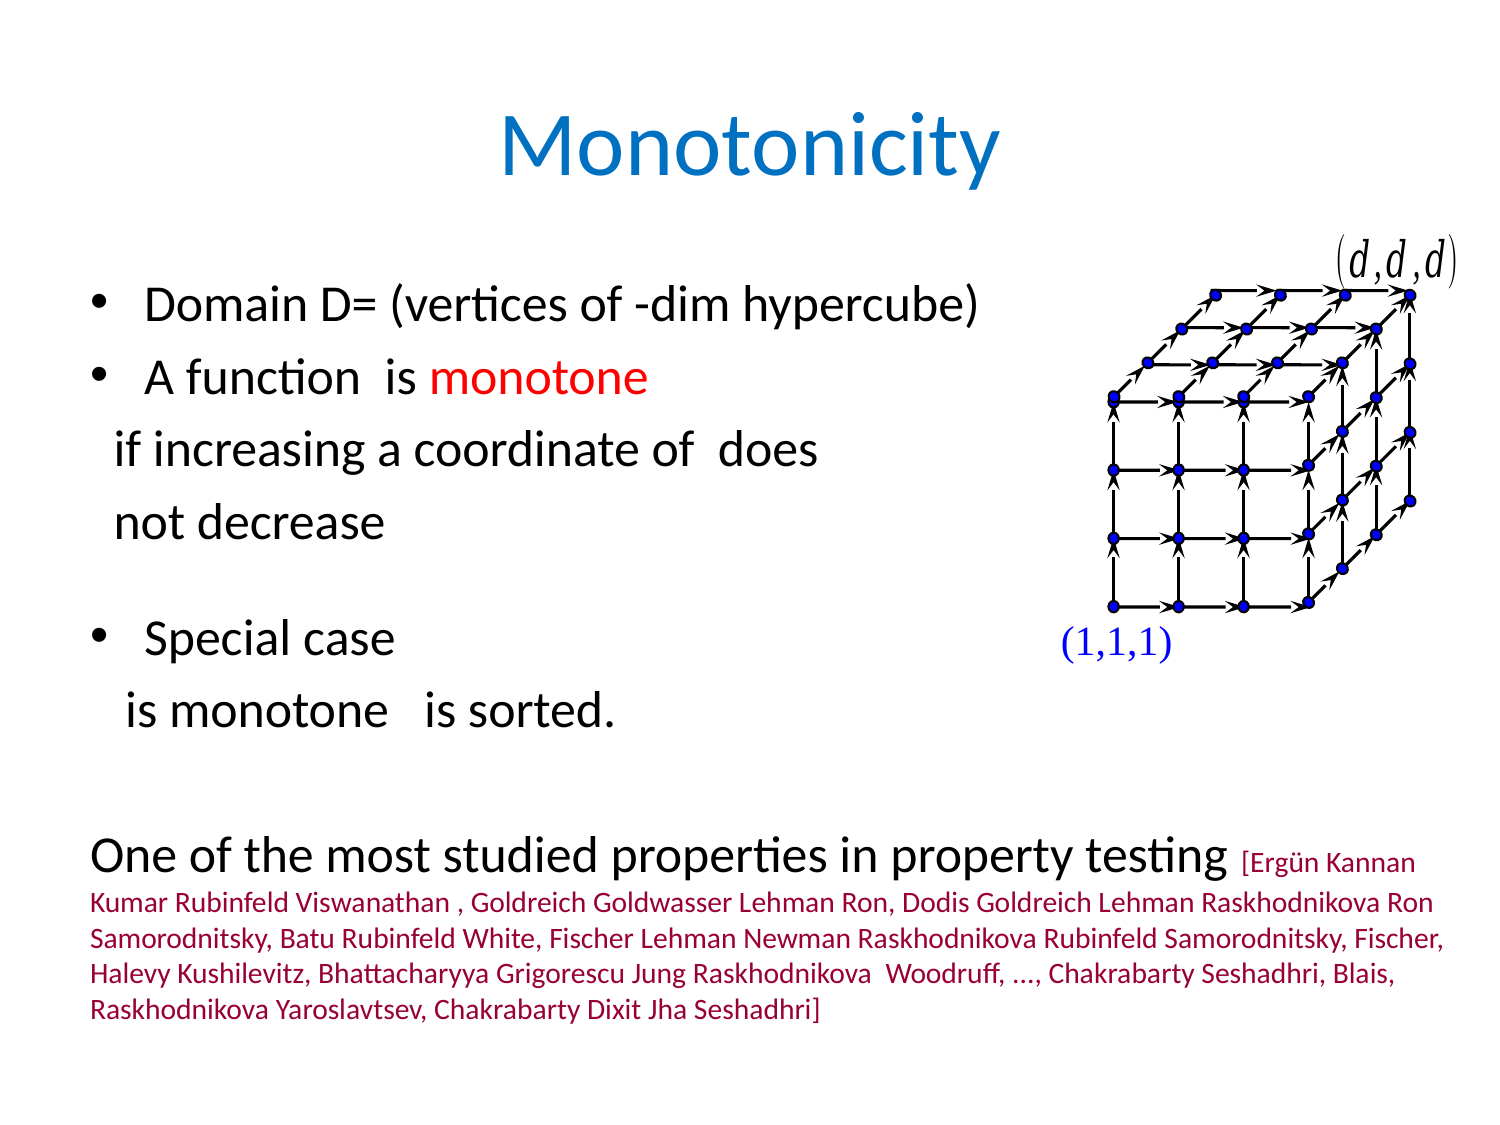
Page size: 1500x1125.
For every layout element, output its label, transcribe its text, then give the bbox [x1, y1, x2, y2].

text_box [1045, 229, 1460, 673]
title Monotonicity [75, 45, 1425, 233]
